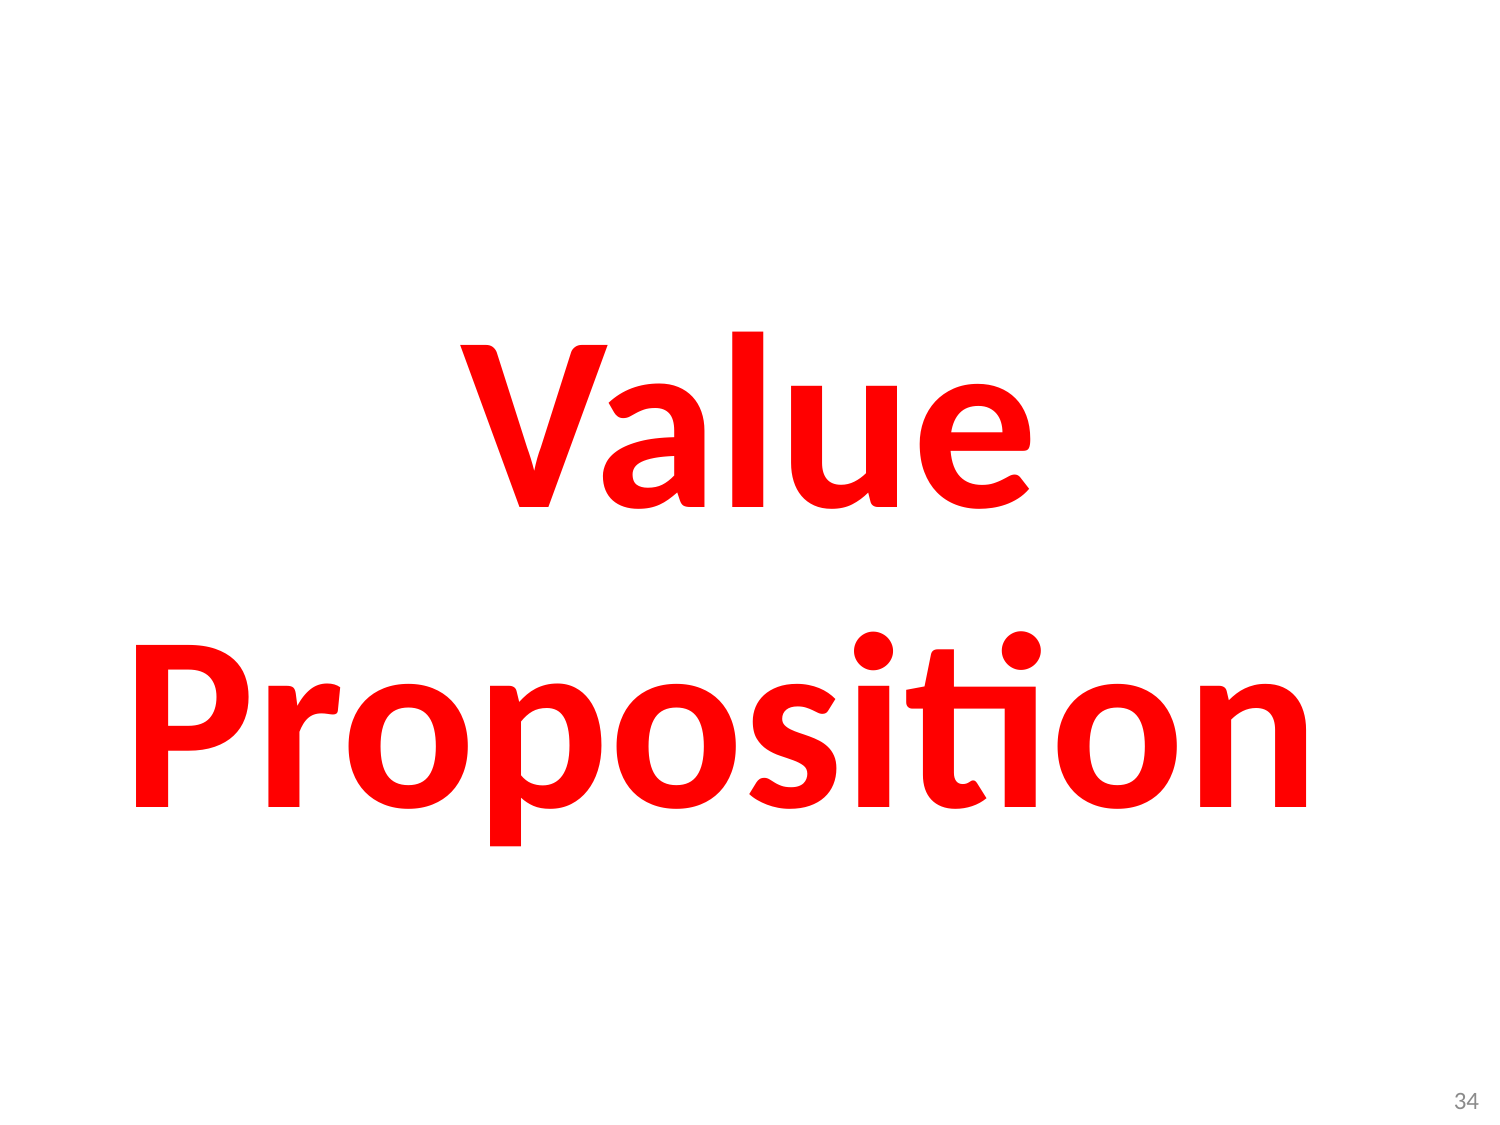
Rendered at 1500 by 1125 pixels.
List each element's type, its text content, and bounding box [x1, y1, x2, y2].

title Value Proposition [75, 45, 1425, 1070]
slide_number 34 [1144, 1069, 1495, 1125]
